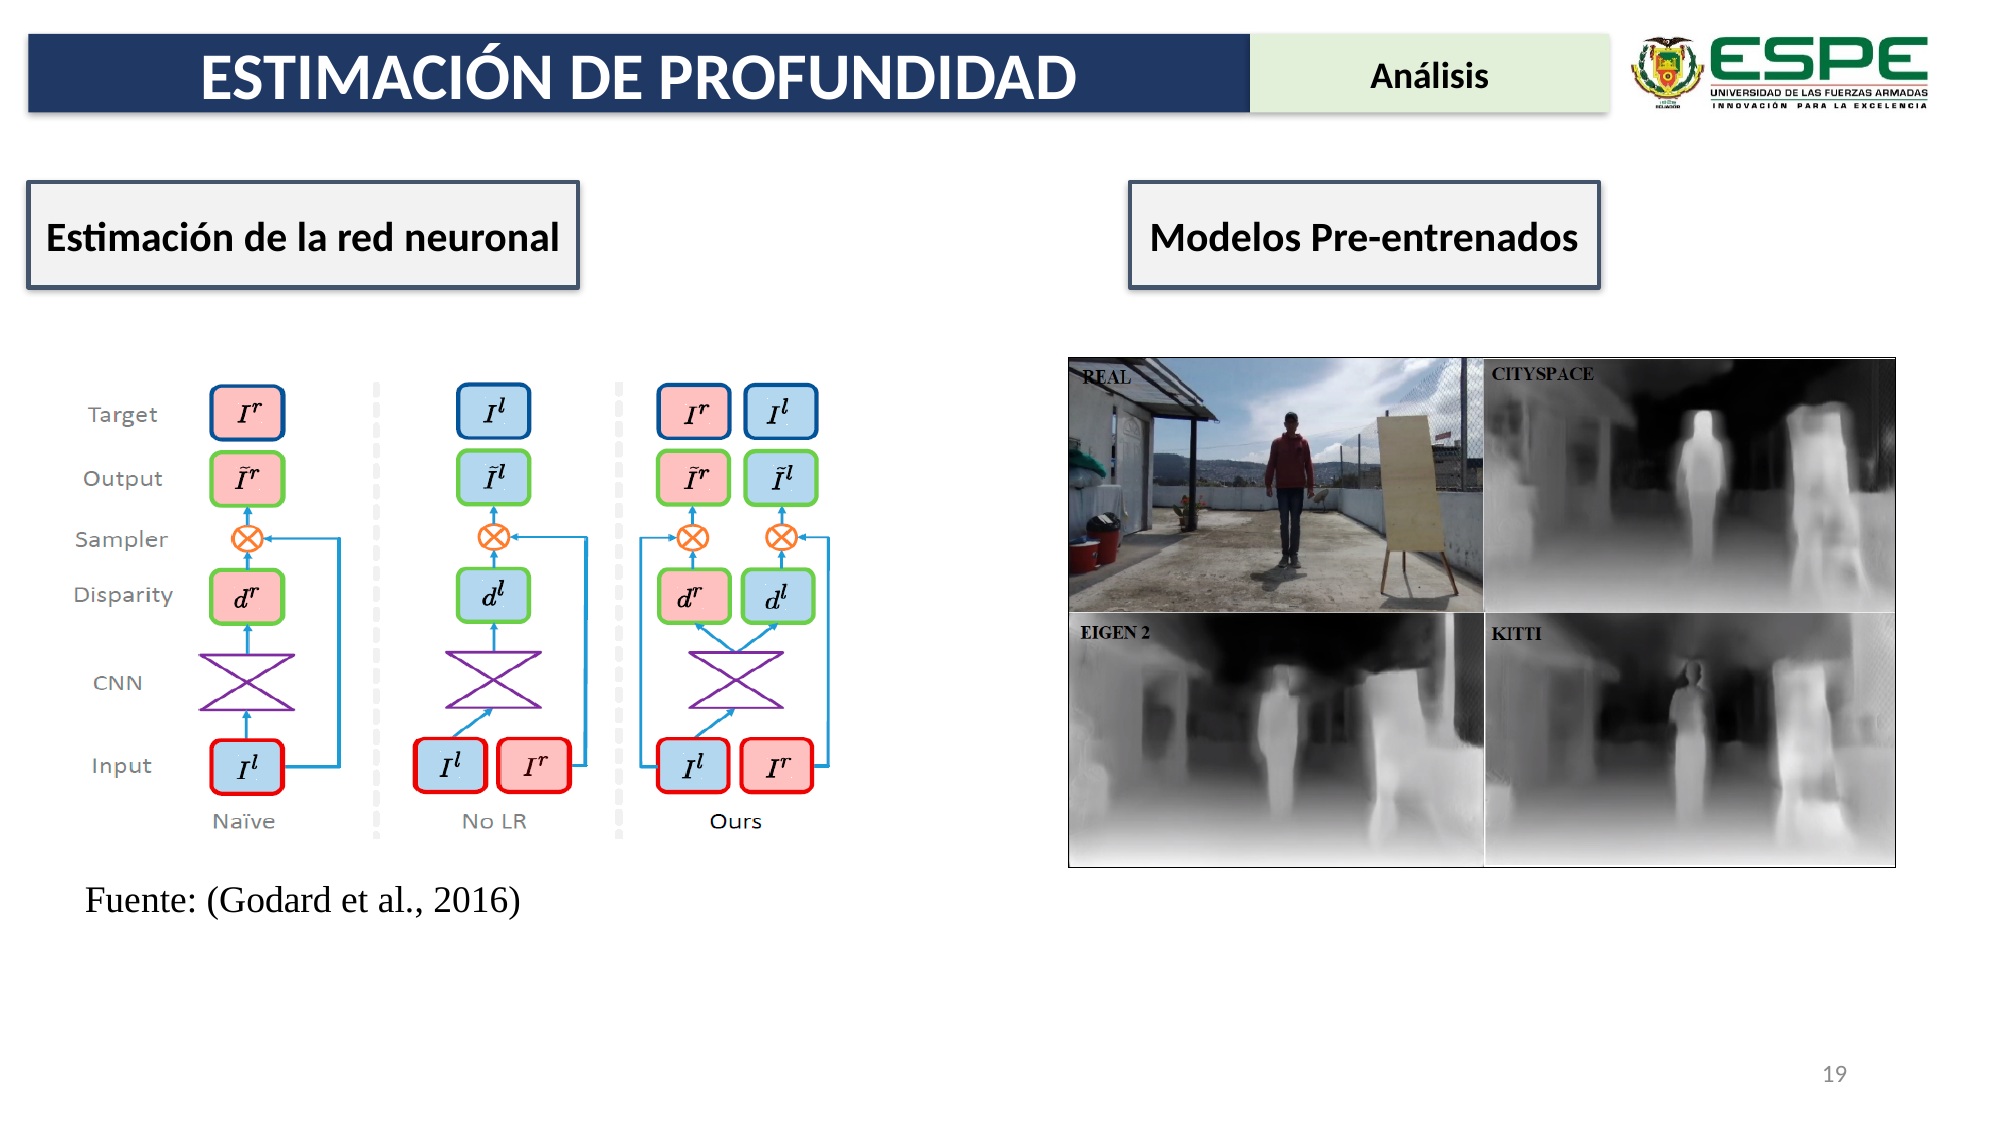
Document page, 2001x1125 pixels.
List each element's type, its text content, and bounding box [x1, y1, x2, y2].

slide_number 19 [1412, 1042, 1863, 1103]
text_box Modelos Pre-entrenados [1129, 181, 1599, 288]
text_box Estimación de la red neuronal [28, 181, 578, 288]
text_box Análisis [1250, 33, 1610, 113]
text_box ESTIMACIÓN DE PROFUNDIDAD [28, 33, 1249, 113]
picture [64, 347, 871, 839]
picture [1068, 357, 1896, 868]
text_box Fuente: (Godard et al., 2016) [69, 867, 537, 928]
picture [1629, 33, 1930, 113]
